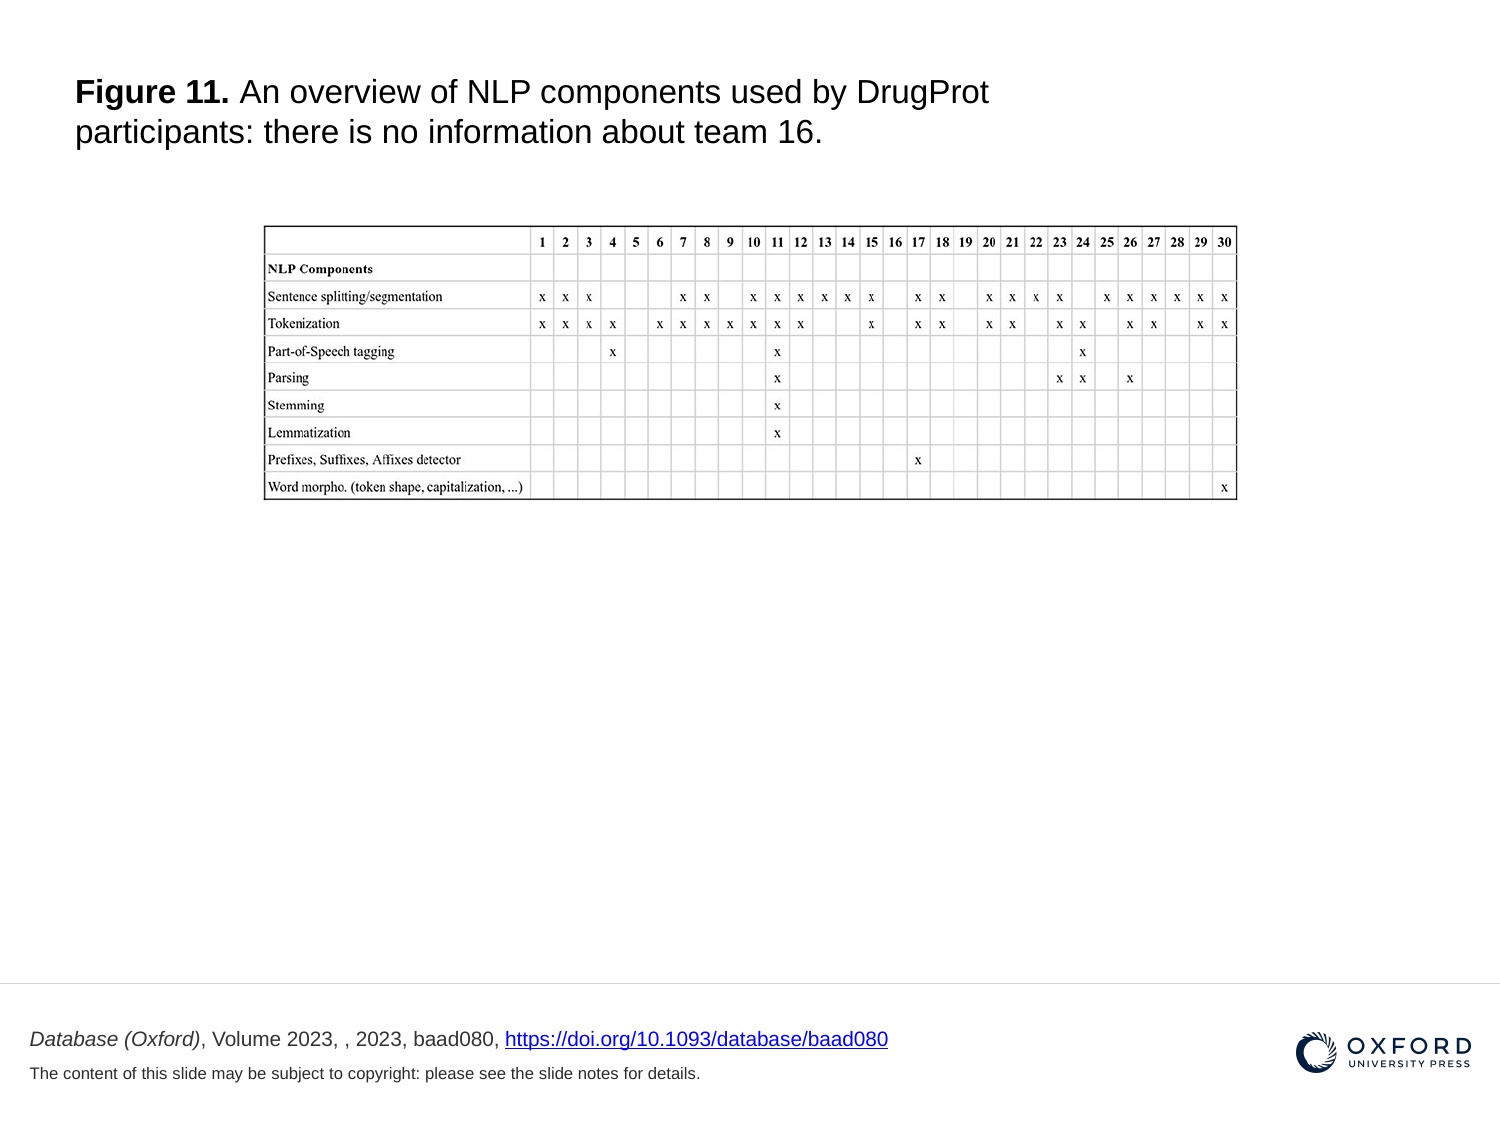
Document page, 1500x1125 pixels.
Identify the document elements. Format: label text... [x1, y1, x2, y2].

picture [262, 224, 1238, 501]
title Figure 11. An overview of NLP components used by DrugProt participants: there is no information about team 16. [75, 69, 1078, 171]
footer Database (Oxford), Volume 2023, , 2023, baad080, https://doi.org/10.1093/database/baad080 The content of this slide may be subject to copyright: please see the slide notes for details. [0, 983, 1260, 1125]
picture [1296, 1032, 1471, 1073]
